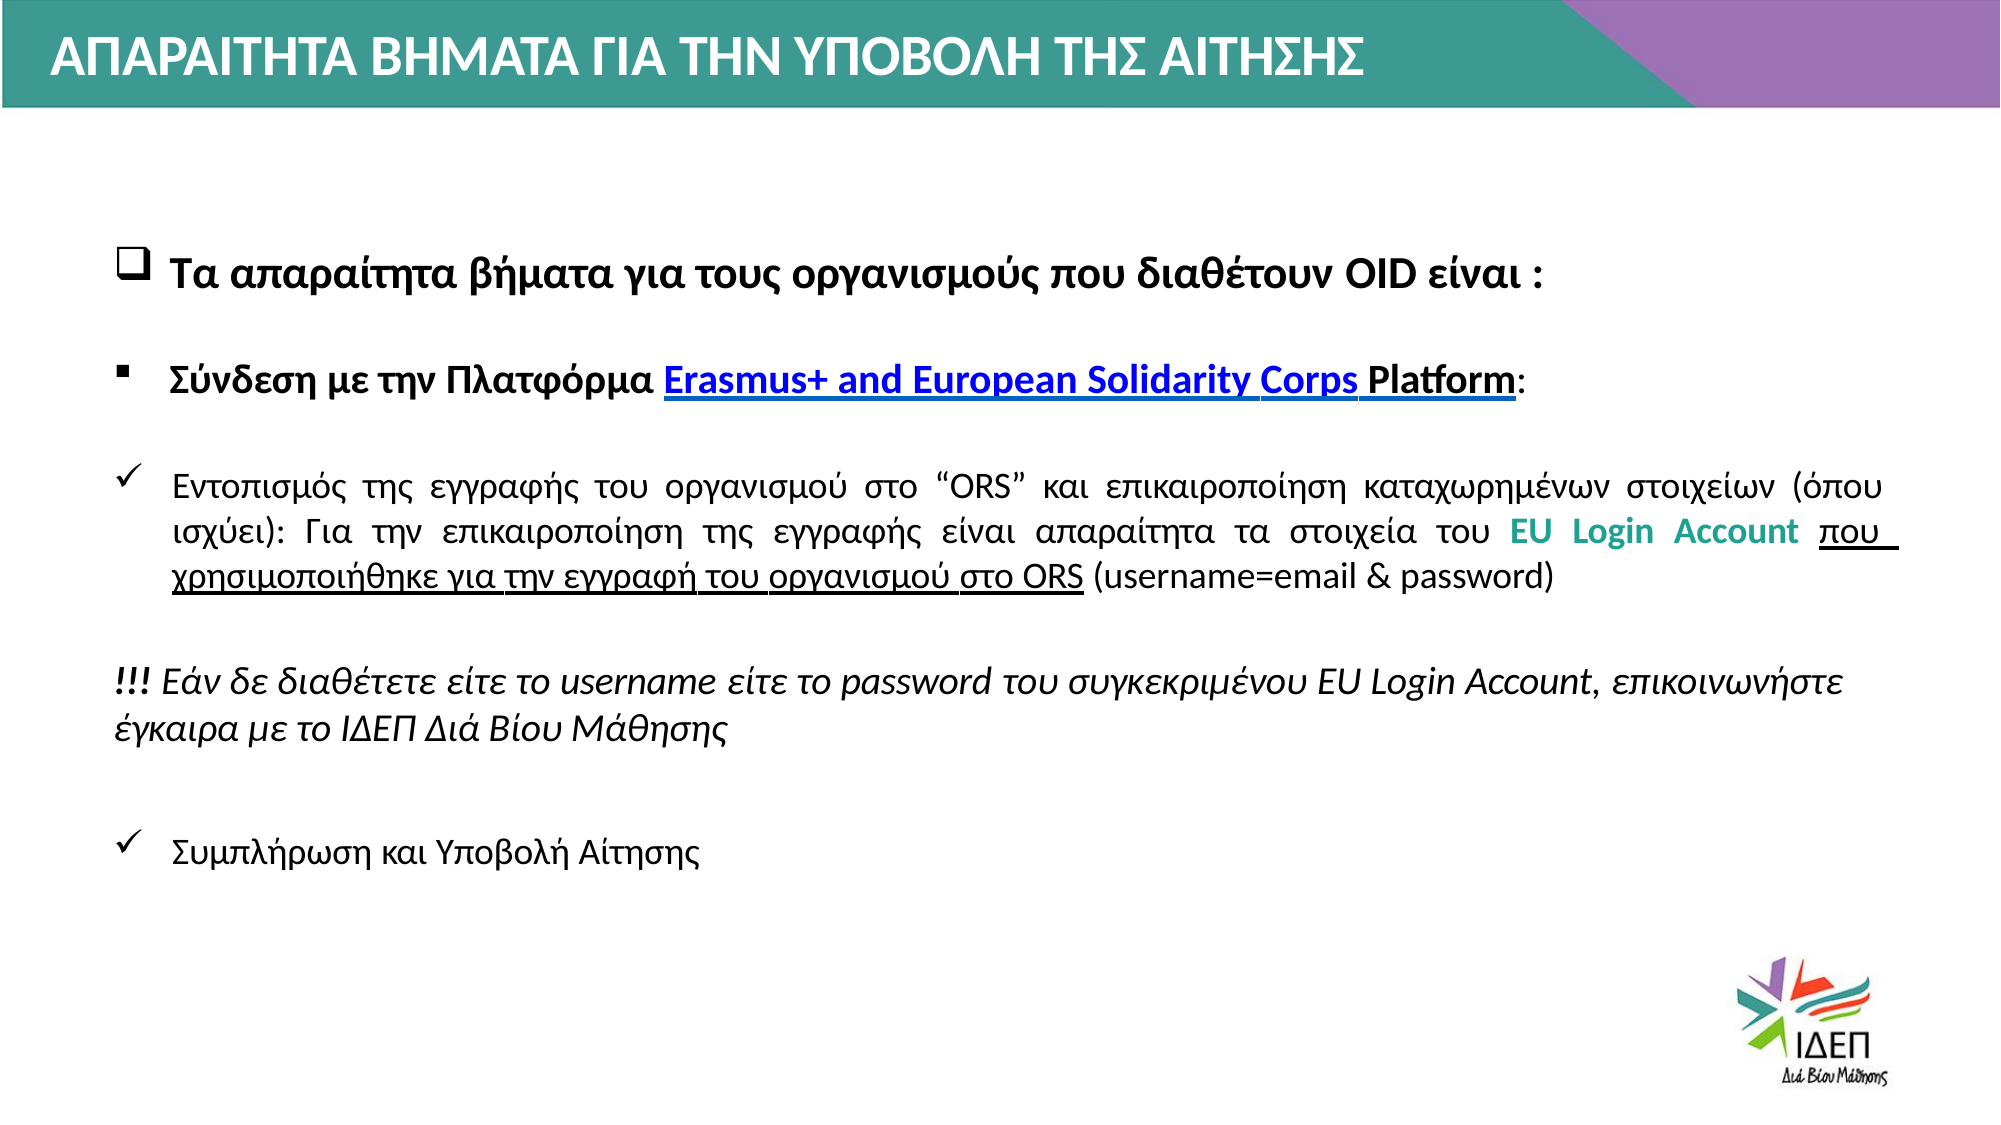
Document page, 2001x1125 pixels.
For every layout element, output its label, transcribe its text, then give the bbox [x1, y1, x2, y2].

text_box Τα απαραίτητα βήματα για τους οργανισμούς που διαθέτουν OID είναι : Σύνδεση με την Πλατφόρμα Erasmus+ and European Solidarity Corps Platform: Εντοπισμός της εγγραφής του οργανισμού στο “ORS” και επικαιροποίηση καταχωρημένων στοιχείων (όπου ισχύει): Για την επικαιροποίηση της εγγραφής είναι απαραίτητα τα στοιχεία του EU Login Account που χρησιμοποιήθηκε για την εγγραφή του οργανισμού στο ORS (username=email & password) !!! Εάν δε διαθέτετε είτε το username είτε το password του συγκεκριμένου EU Login Account, επικοινωνήστε έγκαιρα με το ΙΔΕΠ Διά Βίου Μάθησης Συμπλήρωση και Υποβολή Αίτησης [111, 240, 1900, 873]
text_box ΑΠΑΡΑΙΤΗΤΑ ΒΗΜΑΤΑ ΓΙΑ ΤΗΝ ΥΠΟΒΟΛΗ ΤΗΣ ΑΙΤΗΣΗΣ [48, 14, 1678, 87]
picture [0, 0, 2000, 1125]
